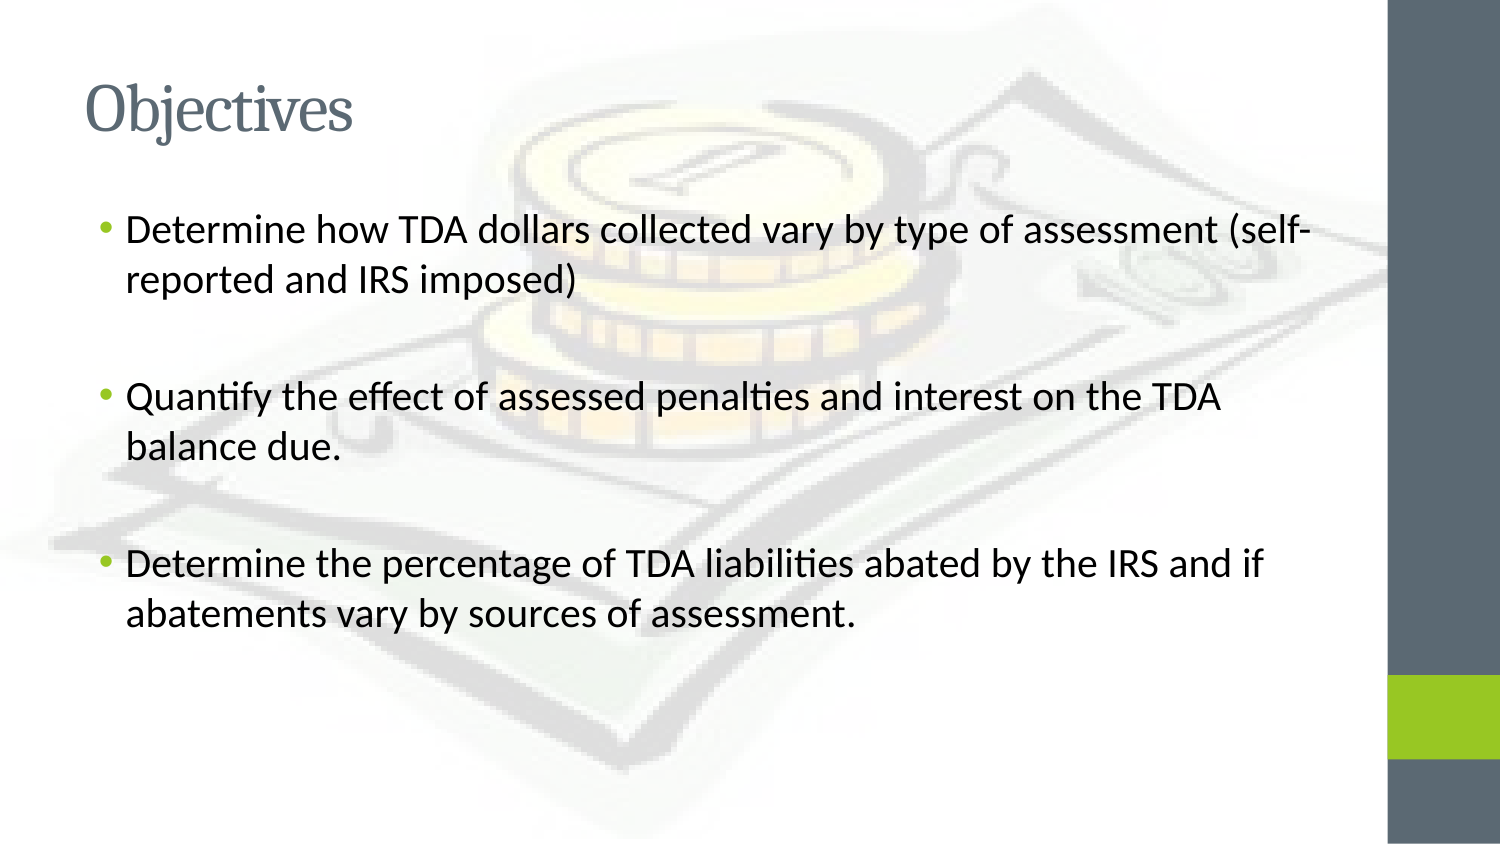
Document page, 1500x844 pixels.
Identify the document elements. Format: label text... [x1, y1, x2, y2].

title Objectives [75, 33, 1325, 175]
list Determine how TDA dollars collected vary by type of assessment (self-reported and IRS imposed) Quantify the effect of assessed penalties and interest on the TDA balance due. Determine the percentage of TDA liabilities abated by the IRS and if abatements vary by sources of assessment. [75, 196, 1325, 788]
